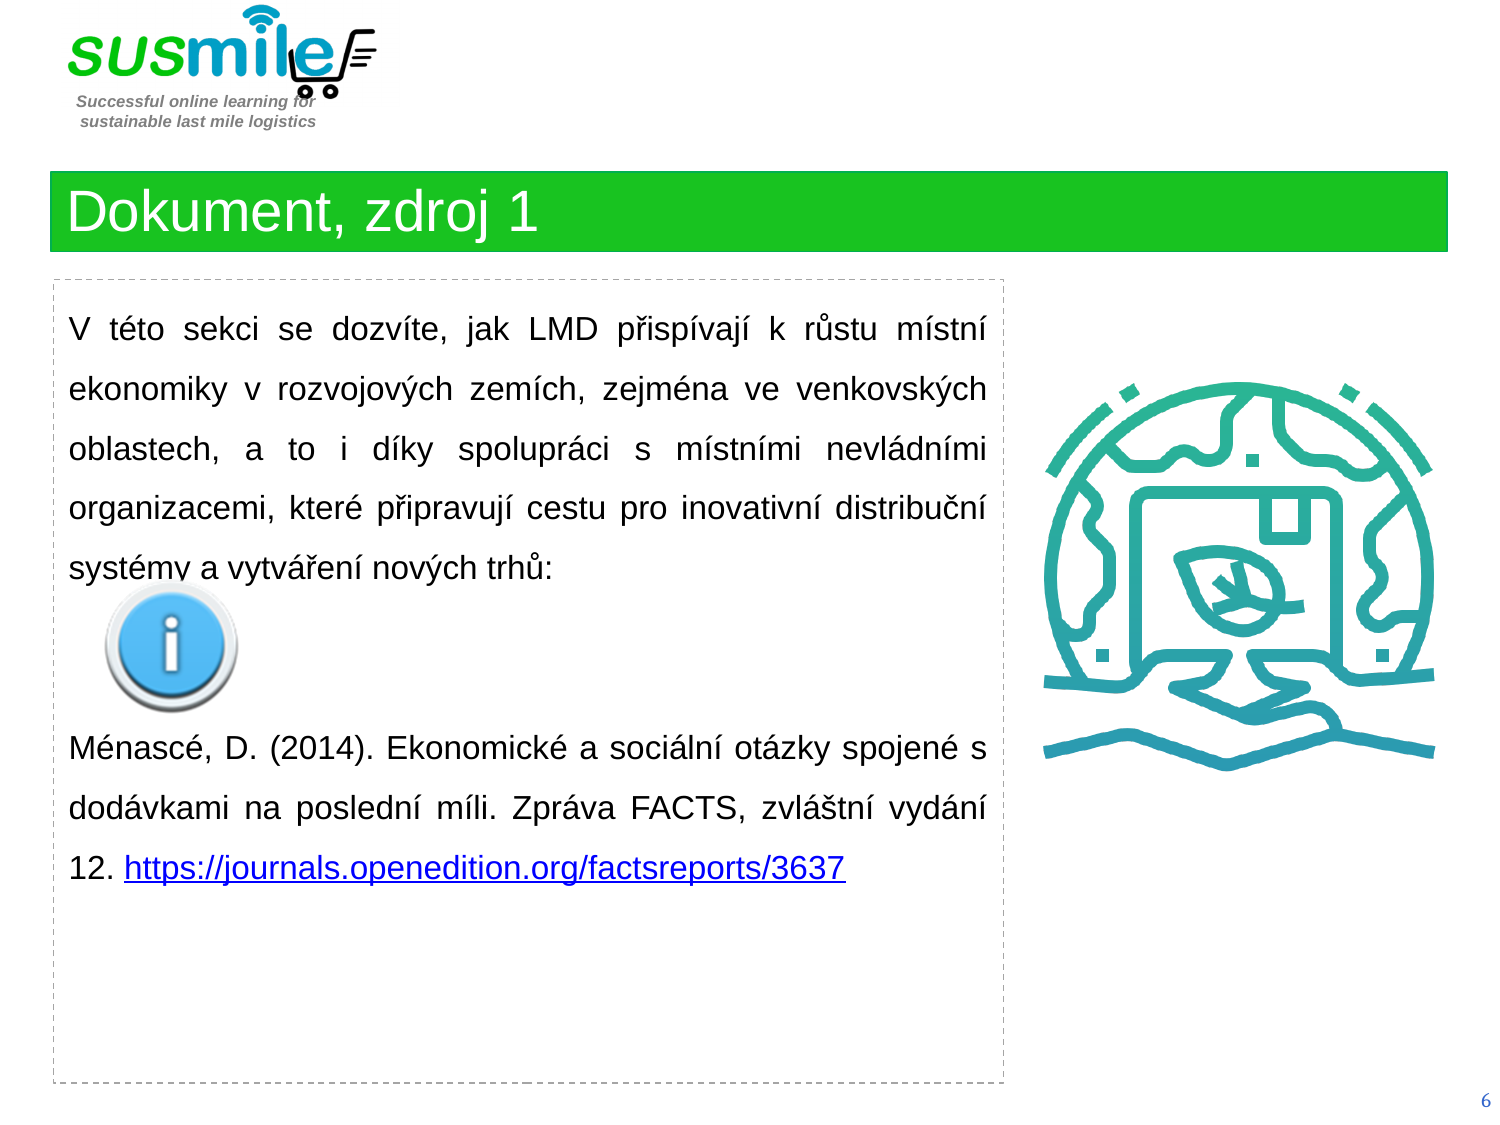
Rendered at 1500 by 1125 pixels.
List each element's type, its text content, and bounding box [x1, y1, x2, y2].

picture [1030, 368, 1447, 785]
text_box Dokument, zdroj 1 [51, 171, 1448, 252]
slide_number 6 [1156, 1069, 1500, 1125]
picture [102, 576, 241, 715]
text_box V této sekci se dozvíte, jak LMD přispívají k růstu místní ekonomiky v rozvojových zemích, zejména ve venkovských oblastech, a to i díky spolupráci s místními nevládními organizacemi, které připravují cestu pro inovativní distribuční systémy a vytváření nových trhů: Ménascé, D. (2014). Ekonomické a sociální otázky spojené s dodávkami na poslední míli. Zpráva FACTS, zvláštní vydání 12. https://journals.openedition.org/factsreports/3637 [53, 279, 1004, 1084]
picture [61, 0, 400, 107]
